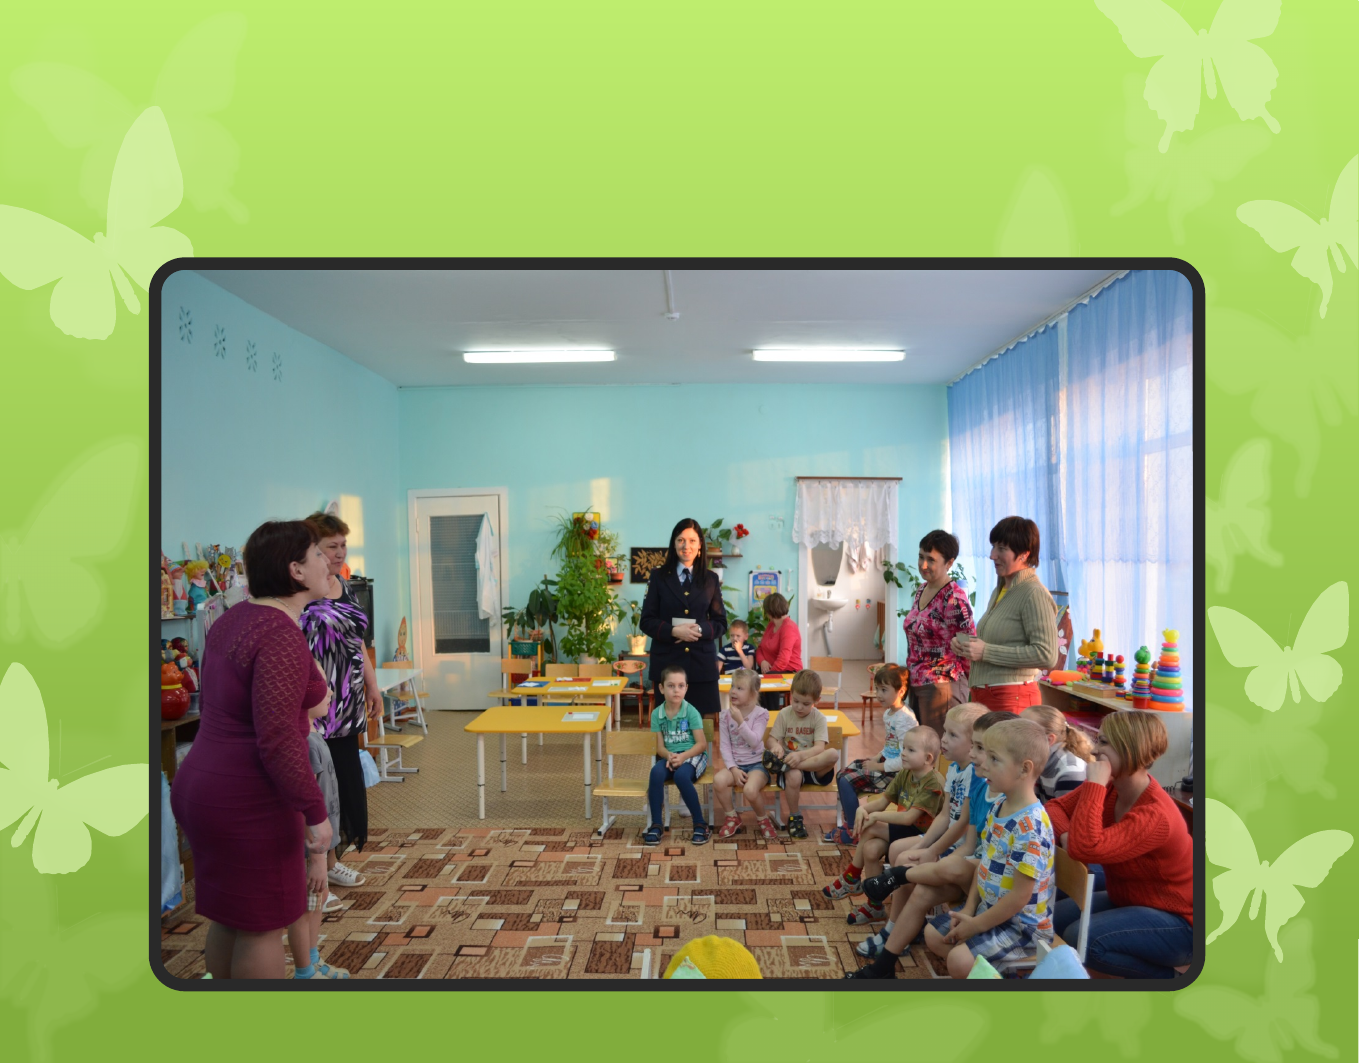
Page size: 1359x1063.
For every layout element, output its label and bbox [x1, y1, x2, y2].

picture [154, 263, 1200, 986]
